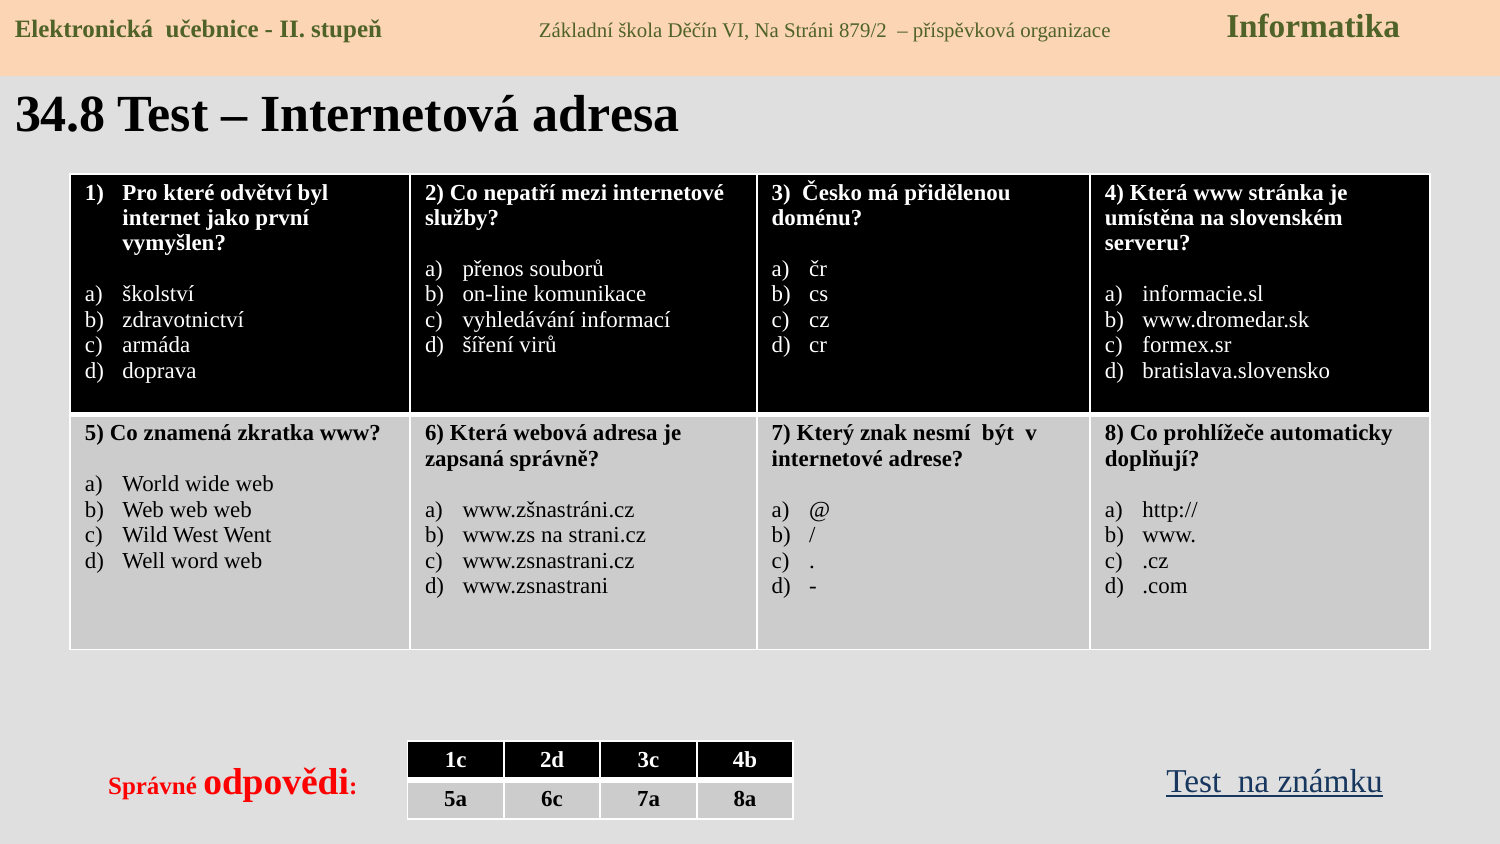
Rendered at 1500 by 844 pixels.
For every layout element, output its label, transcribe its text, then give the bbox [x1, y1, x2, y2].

title 34.8 Test – Internetová adresa [0, 77, 1350, 182]
table_cell 7a [601, 783, 696, 818]
table_header 1c [408, 742, 503, 777]
table_header 2) Co nepatří mezi internetové služby? přenos souborů on-line komunikace vyhledávání informací šíření virů [411, 175, 756, 412]
table_cell 6c [505, 783, 599, 818]
table_header 3c [601, 742, 696, 777]
text_box Elektronická učebnice - II. stupeň Základní škola Děčín VI, Na Stráni 879/2 – příspěvková organizace Informatika [0, 0, 1500, 77]
table_header 2d [505, 742, 599, 777]
table_header Pro které odvětví byl internet jako první vymyšlen? školství zdravotnictví armáda doprava [71, 175, 409, 412]
table_header 4) Která www stránka je umístěna na slovenském serveru? informacie.sl www.dromedar.sk formex.sr bratislava.slovensko [1091, 175, 1429, 412]
table_cell 5a [408, 783, 503, 818]
text_box Test na známku [1151, 752, 1436, 807]
table_header 3) Česko má přidělenou doménu? čr cs cz cr [758, 175, 1089, 412]
table_cell 5) Co znamená zkratka www? World wide web Web web web Wild West Went Well word web [71, 417, 409, 649]
table_header 4b [698, 742, 792, 777]
table_cell 8) Co prohlížeče automaticky doplňují? http:// www. .cz .com [1091, 417, 1429, 649]
table_cell 7) Který znak nesmí být v internetové adrese? @ / . - [758, 417, 1089, 649]
table_cell 6) Která webová adresa je zapsaná správně? www.zšnastráni.cz www.zs na strani.cz www.zsnastrani.cz www.zsnastrani [411, 417, 756, 649]
table_cell 8a [698, 783, 792, 818]
text_box Správné odpovědi: [57, 749, 407, 810]
